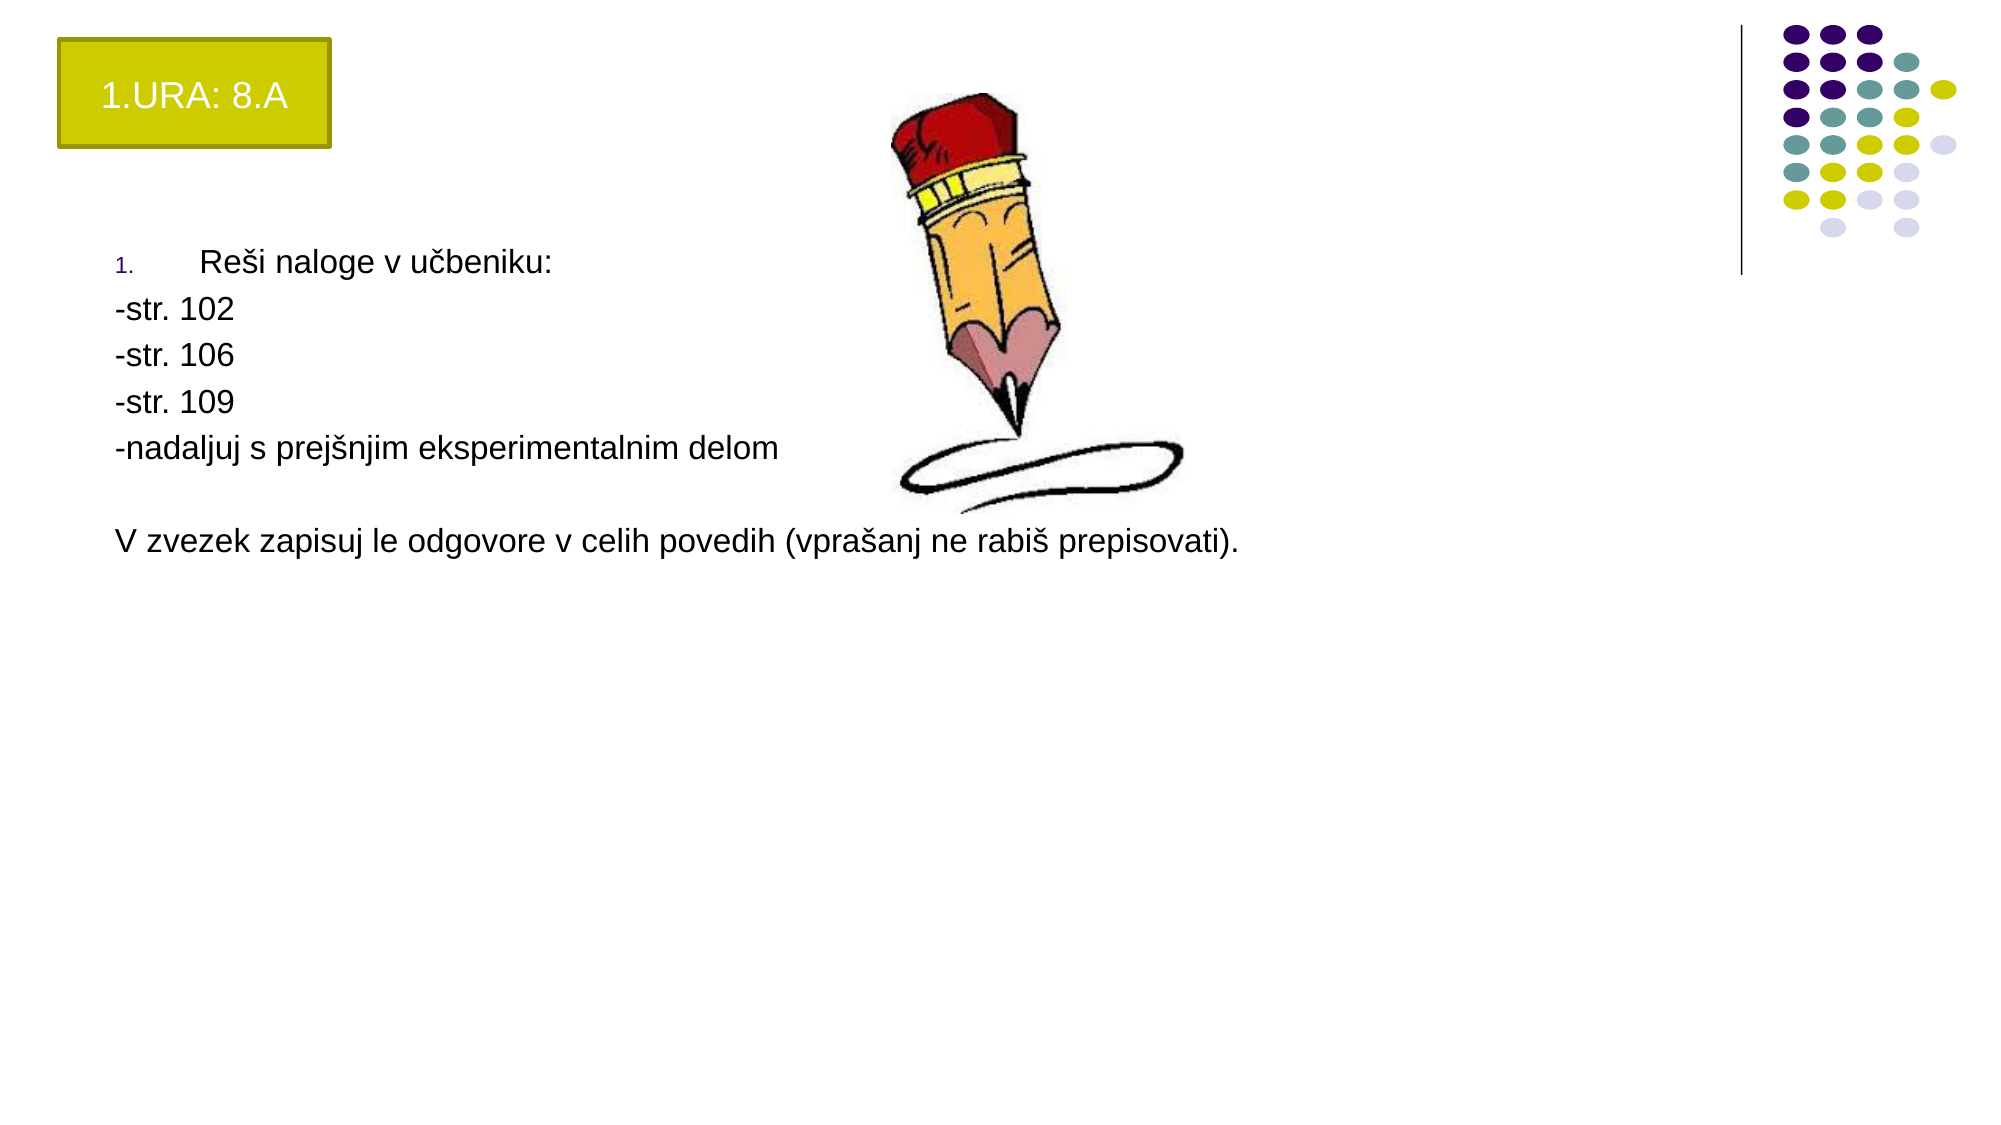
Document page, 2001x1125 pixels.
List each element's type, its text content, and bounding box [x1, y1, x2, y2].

list Reši naloge v učbeniku: -str. 102 -str. 106 -str. 109 -nadaljuj s prejšnjim eksperimentalnim delom V zvezek zapisuj le odgovore v celih povedih (vprašanj ne rabiš prepisovati). [99, 232, 1900, 957]
text_box 1.URA: 8.A [57, 37, 332, 149]
picture [891, 92, 1185, 514]
